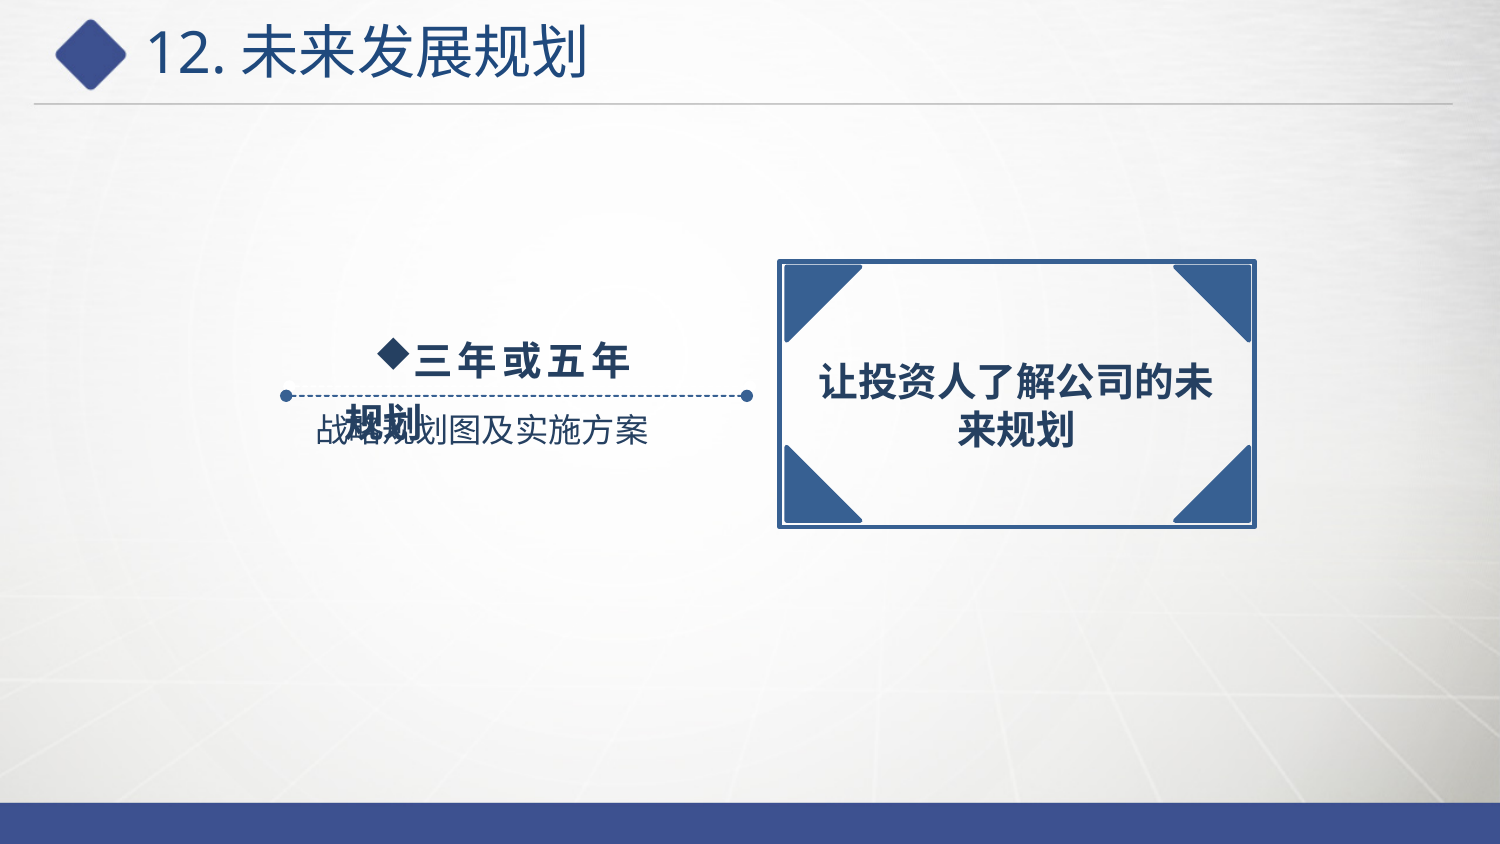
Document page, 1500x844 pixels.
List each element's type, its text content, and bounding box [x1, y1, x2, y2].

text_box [779, 260, 1255, 528]
picture [0, 0, 1500, 844]
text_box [285, 314, 751, 458]
title 12.未来发展规划 [129, 2, 684, 98]
